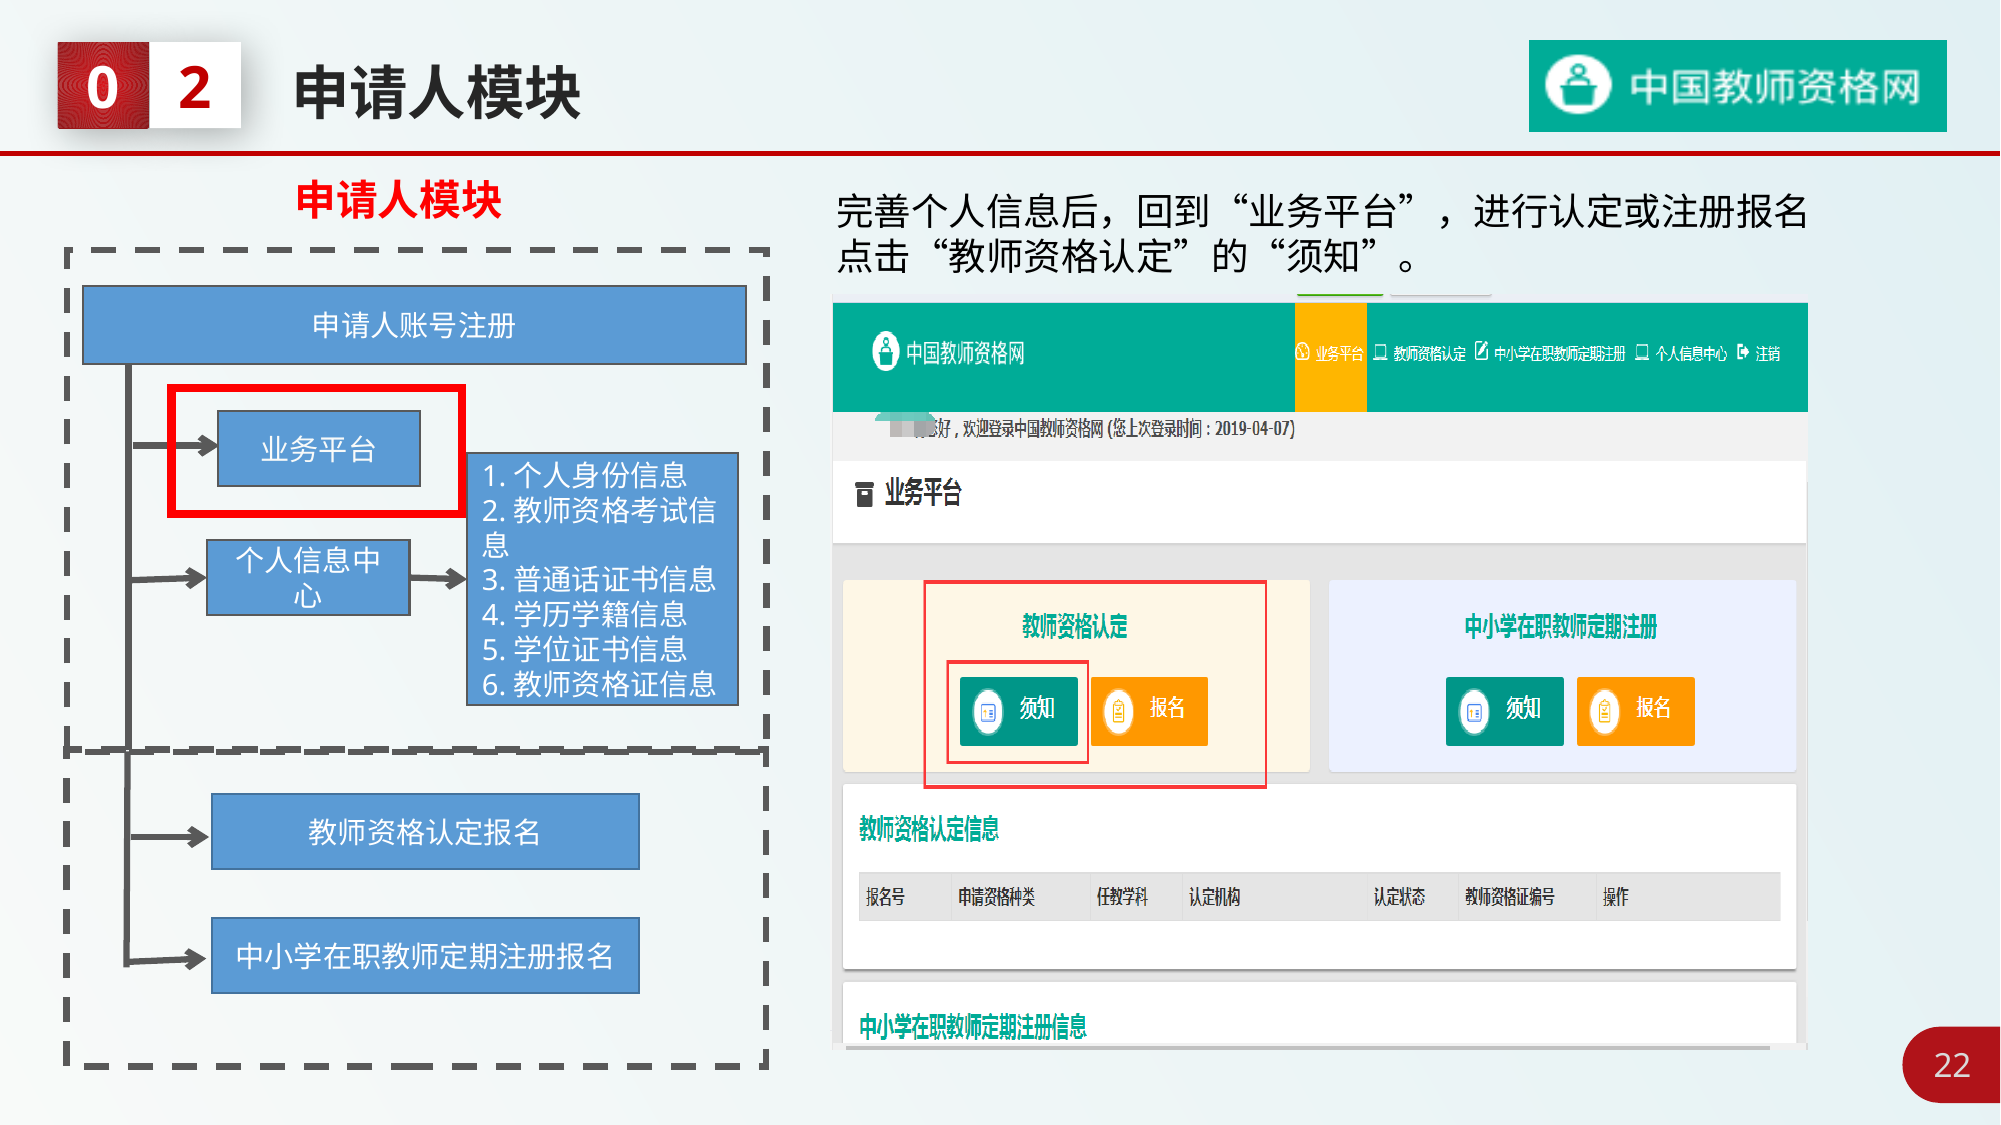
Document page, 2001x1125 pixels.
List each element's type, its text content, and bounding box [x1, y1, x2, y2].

text_box 完善个人信息后，回到“业务平台”，进行认定或注册报名 点击“教师资格认定”的“须知”。 [821, 180, 1827, 286]
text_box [66, 249, 767, 1067]
picture [1529, 40, 1947, 132]
text_box 申请人模块 [180, 166, 617, 232]
picture [830, 294, 1808, 1050]
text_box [0, 42, 2000, 154]
